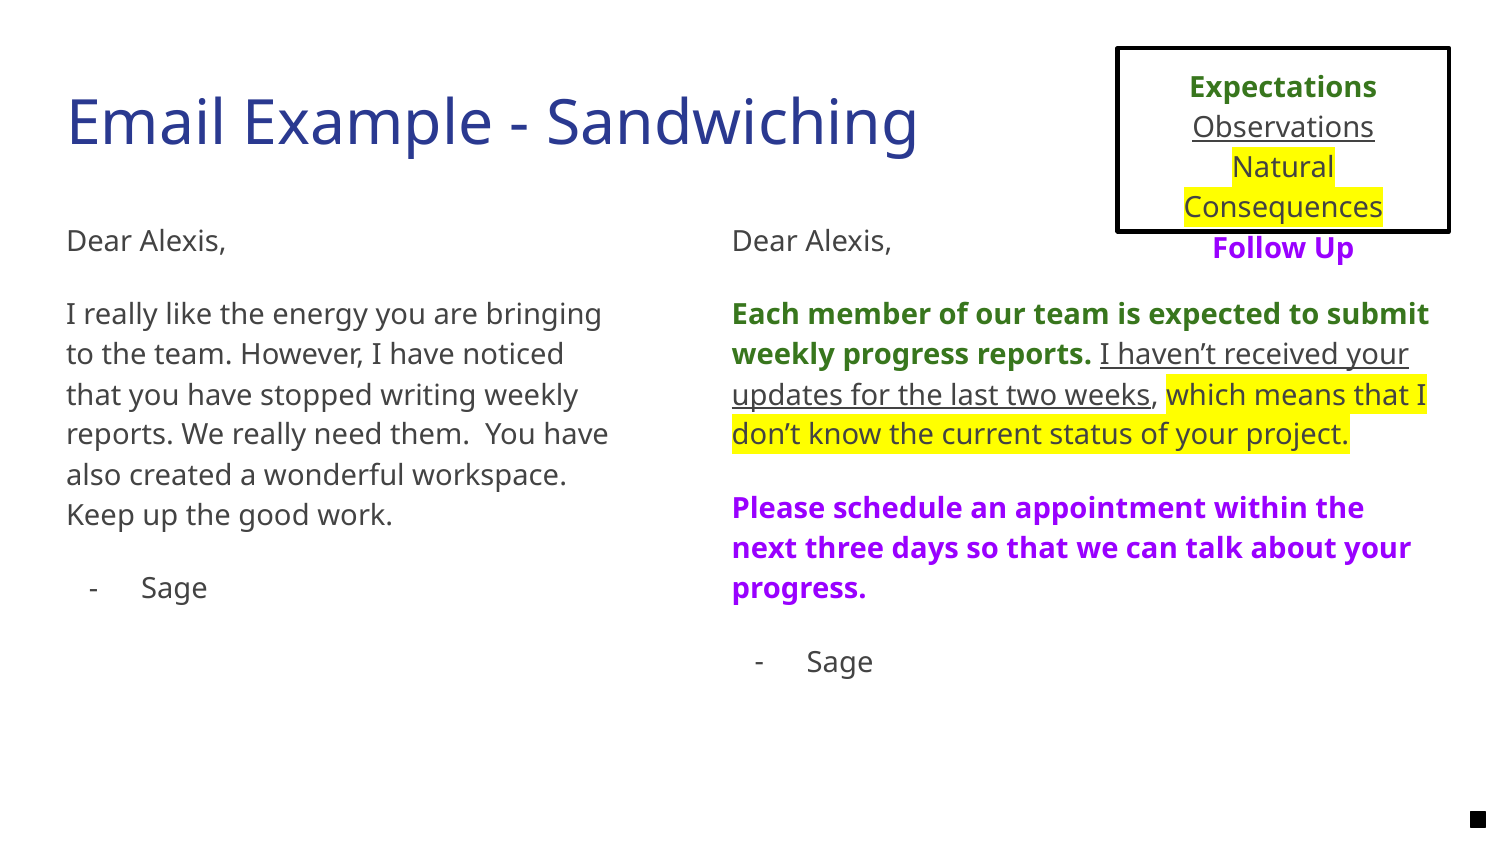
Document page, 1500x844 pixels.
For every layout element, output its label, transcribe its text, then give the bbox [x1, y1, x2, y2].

list Expectations Observations Natural Consequences Follow Up [1117, 48, 1449, 232]
list Dear Alexis, Each member of our team is expected to submit weekly progress reports. I haven’t received your updates for the last two weeks, which means that I don’t know the current status of your project. Please schedule an appointment within the next three days so that we can talk about your progress. Sage [716, 201, 1449, 750]
list Dear Alexis, I really like the energy you are bringing to the team. However, I have noticed that you have stopped writing weekly reports. We really need them. You have also created a wonderful workspace. Keep up the good work. Sage [51, 201, 634, 750]
title Email Example - Sandwiching [51, 67, 1117, 167]
text_box [1470, 812, 1486, 827]
